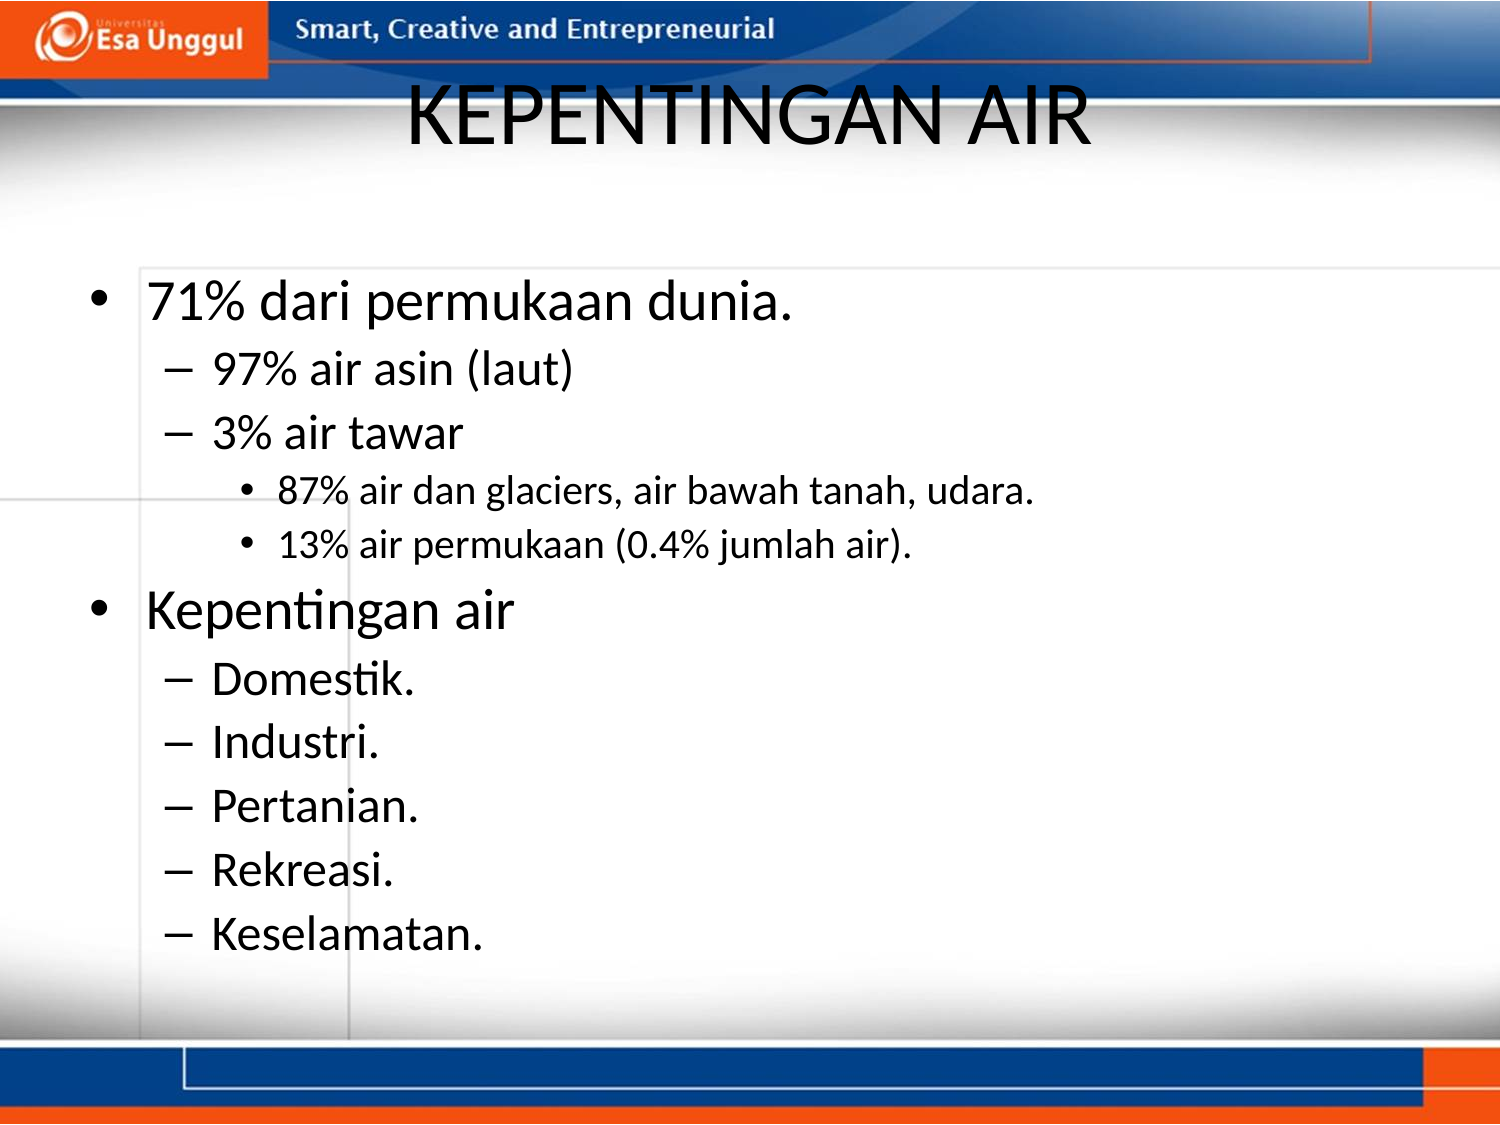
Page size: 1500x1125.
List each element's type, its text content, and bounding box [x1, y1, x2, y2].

title KEPENTINGAN AIR [75, 45, 1425, 233]
list 71% dari permukaan dunia. 97% air asin (laut) 3% air tawar 87% air dan glaciers, air bawah tanah, udara. 13% air permukaan (0.4% jumlah air). Kepentingan air Domestik. Industri. Pertanian. Rekreasi. Keselamatan. [75, 262, 1425, 1005]
picture [0, 1, 1500, 1124]
